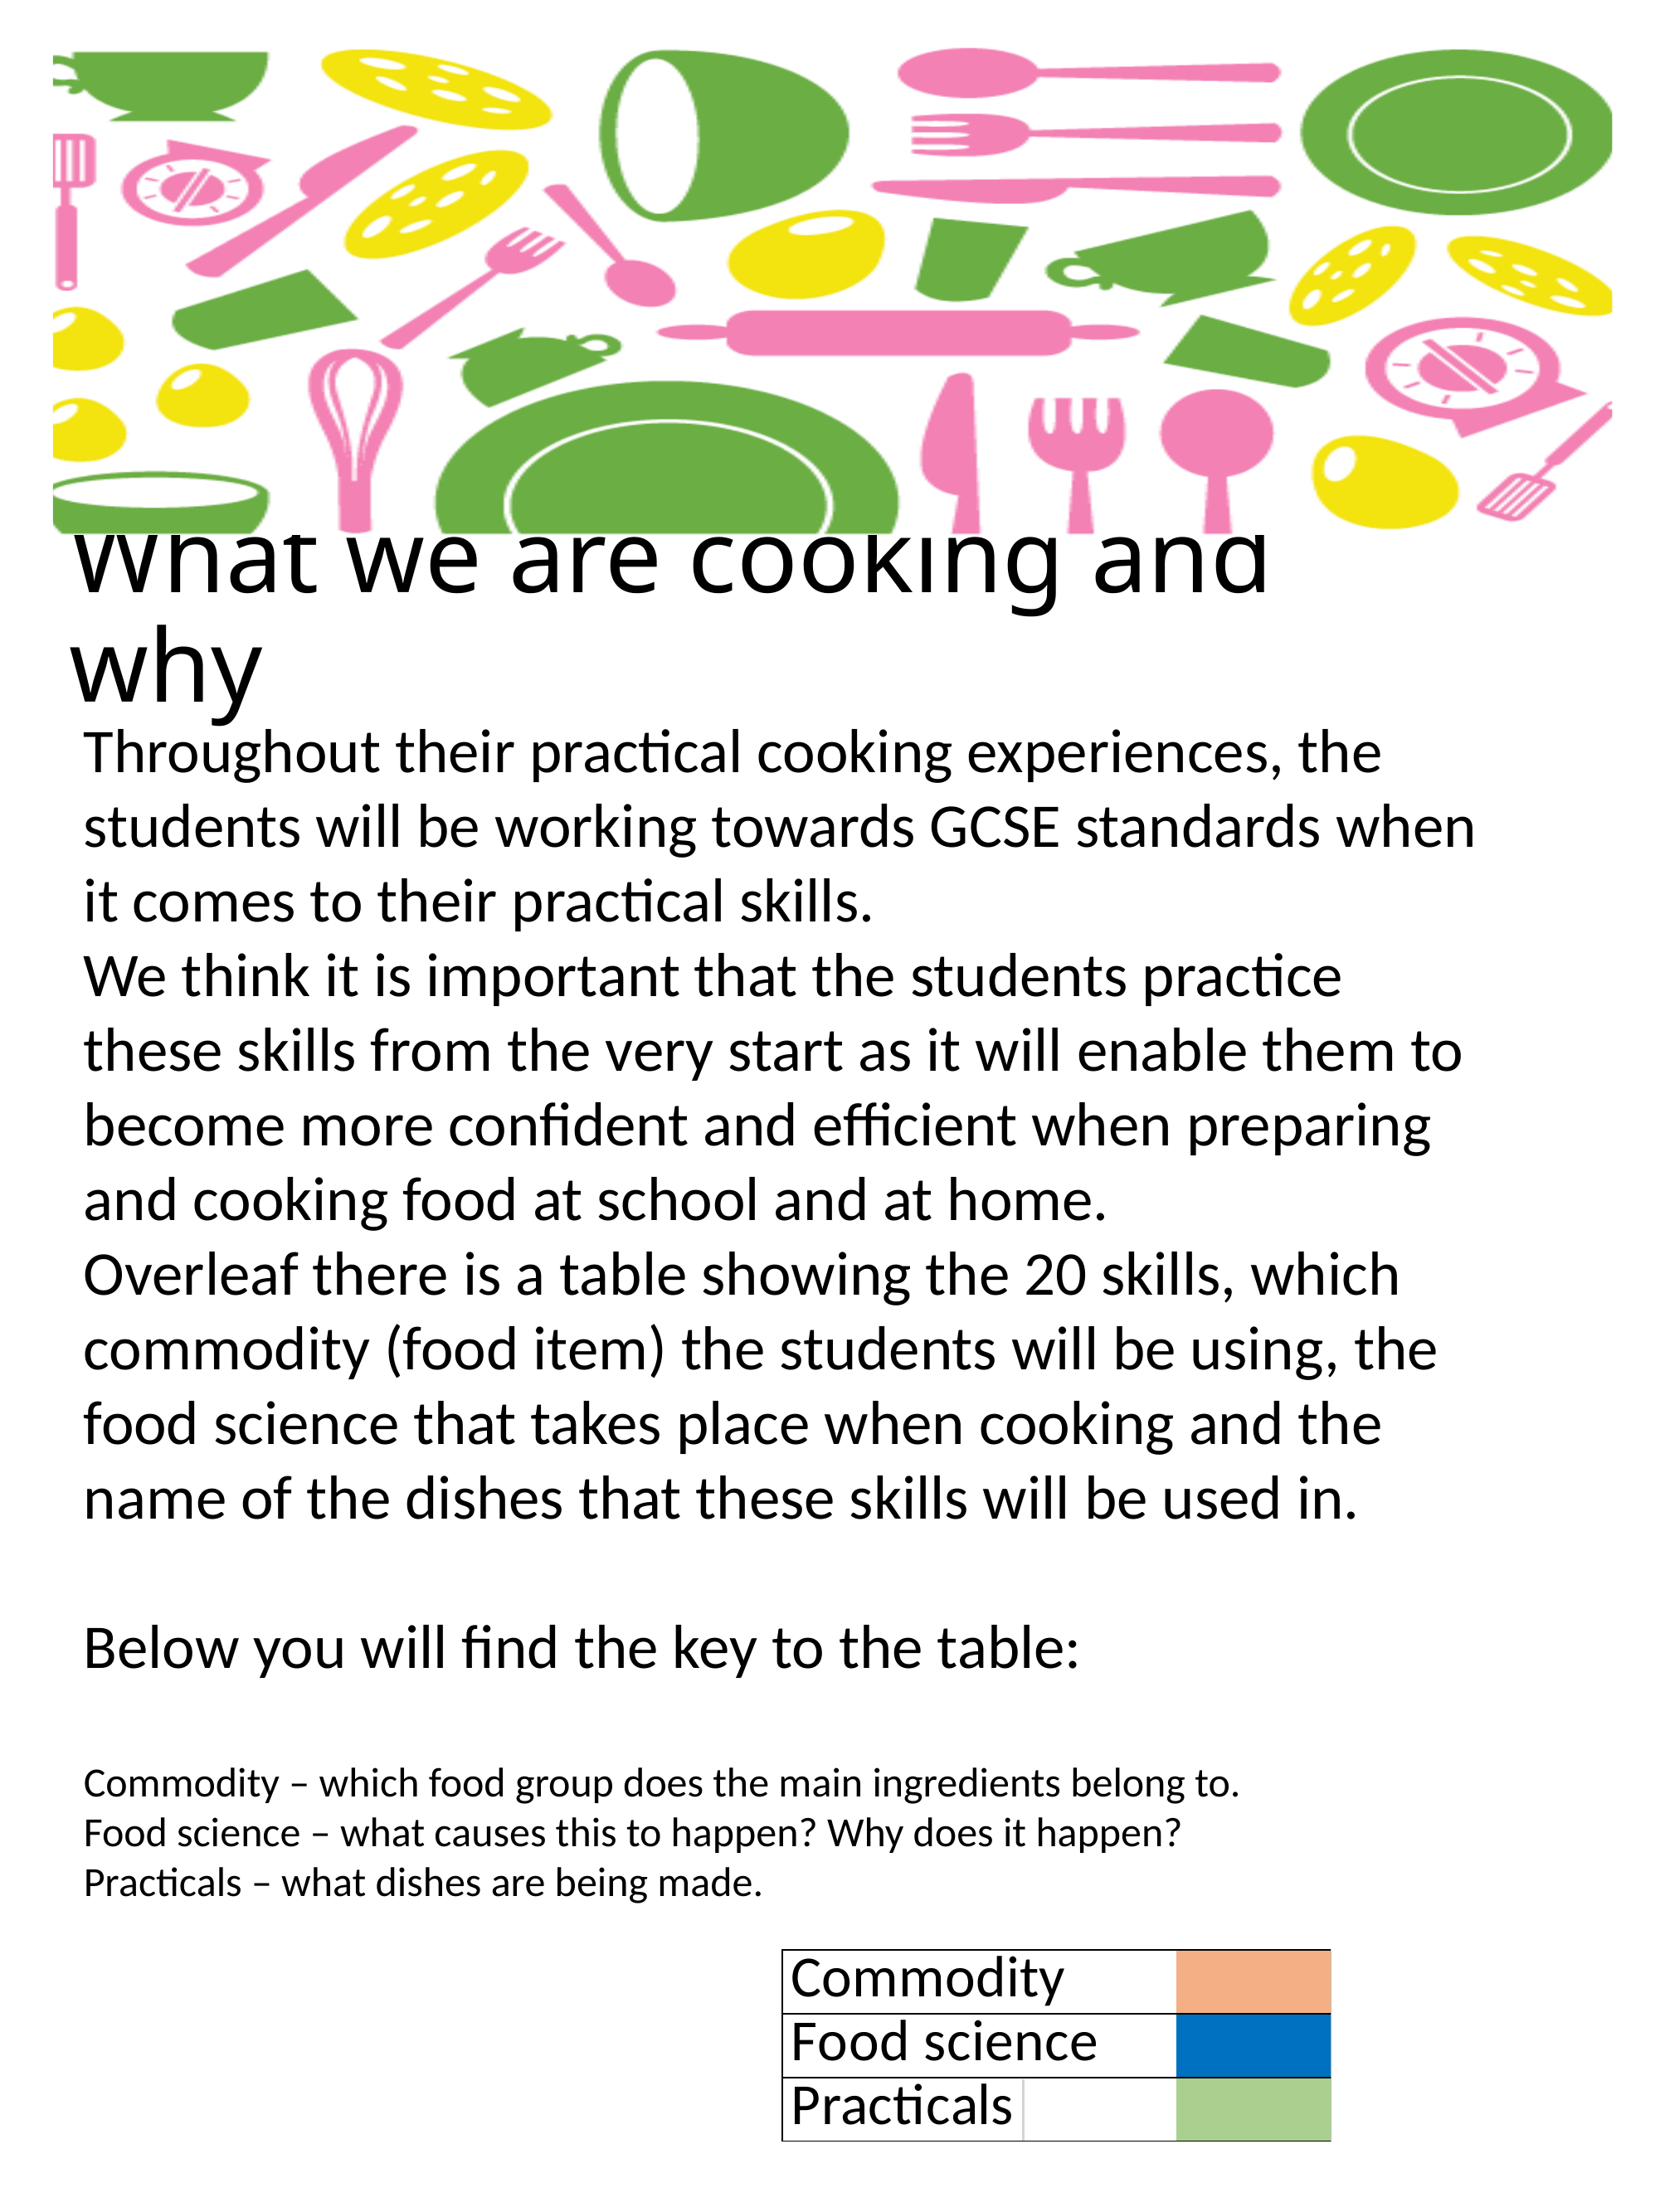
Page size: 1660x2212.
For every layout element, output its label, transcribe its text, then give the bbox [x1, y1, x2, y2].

picture [52, 47, 1613, 535]
text_box Throughout their practical cooking experiences, the students will be working towards GCSE standards when it comes to their practical skills. We think it is important that the students practice these skills from the very start as it will enable them to become more confident and efficient when preparing and cooking food at school and at home. Overleaf there is a table showing the 20 skills, which commodity (food item) the students will be using, the food science that takes place when cooking and the name of the dishes that these skills will be used in. Below you will find the key to the table: Commodity – which food group does the main ingredients belong to. Food science – what causes this to happen? Why does it happen? Practicals – what dishes are being made. [71, 703, 1492, 2135]
title What we are cooking and why [56, 535, 1488, 736]
picture [781, 1948, 1333, 2143]
